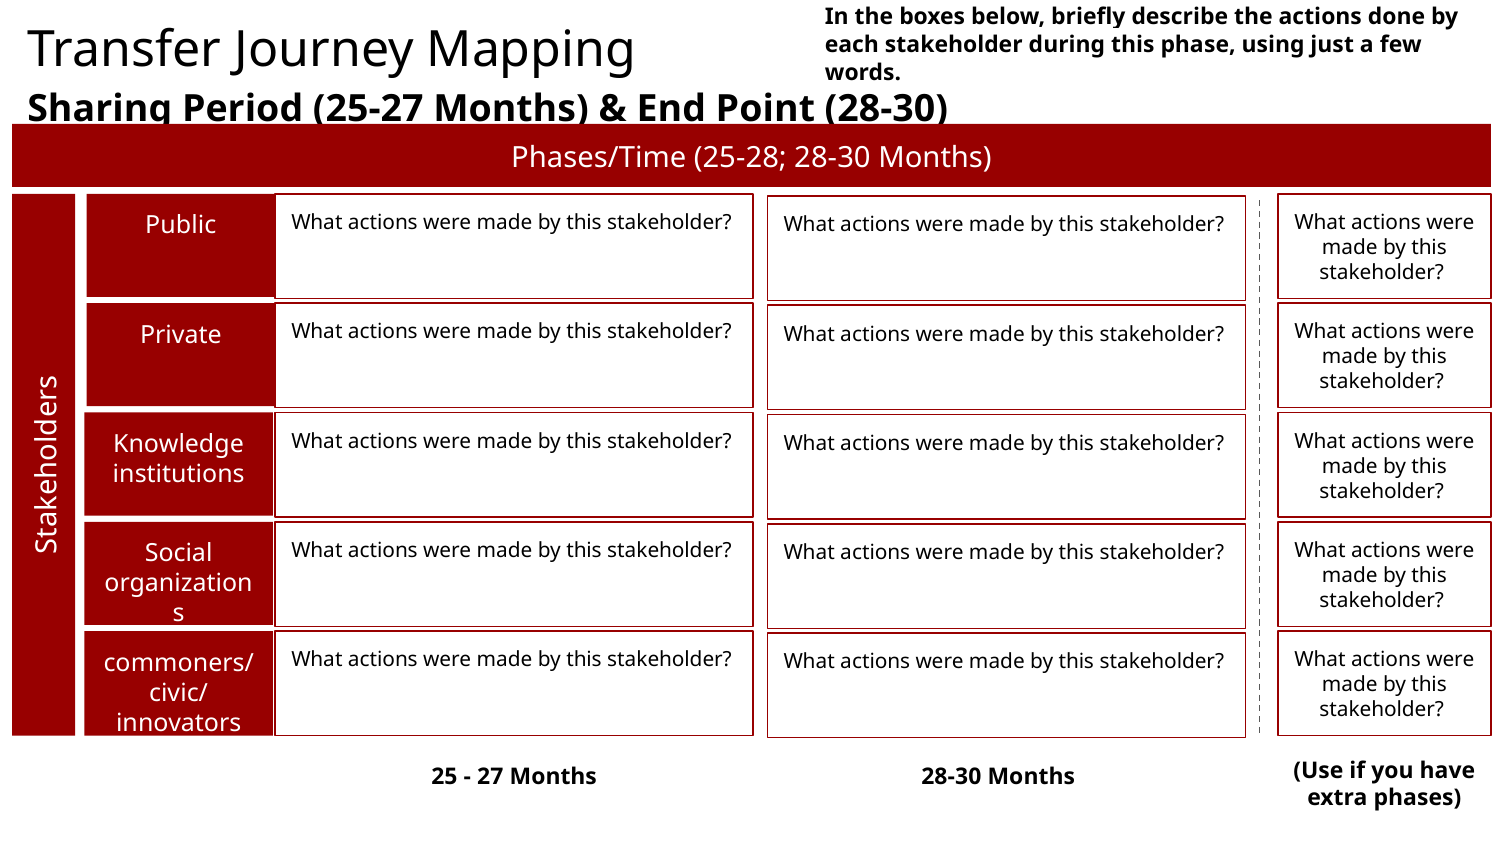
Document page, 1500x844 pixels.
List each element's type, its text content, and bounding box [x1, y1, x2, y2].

text_box Phases/Time (25-28; 28-30 Months) [12, 123, 1491, 187]
text_box 25 - 27 Months [370, 746, 658, 810]
text_box What actions were made by this stakeholder? [767, 305, 1246, 410]
text_box What actions were made by this stakeholder? [275, 303, 754, 408]
text_box 28-30 Months [854, 746, 1142, 810]
text_box What actions were made by this stakeholder? [1277, 412, 1491, 517]
text_box In the boxes below, briefly describe the actions done by each stakeholder during this phase, using just a few words. [809, 0, 1500, 99]
text_box What actions were made by this stakeholder? [1277, 303, 1491, 408]
text_box Public [86, 193, 275, 297]
text_box What actions were made by this stakeholder? [767, 523, 1246, 629]
text_box (Use if you have extra phases) [1259, 740, 1500, 804]
text_box What actions were made by this stakeholder? [767, 633, 1246, 738]
text_box What actions were made by this stakeholder? [275, 193, 754, 299]
text_box What actions were made by this stakeholder? [1277, 521, 1491, 627]
text_box What actions were made by this stakeholder? [767, 195, 1246, 301]
text_box What actions were made by this stakeholder? [275, 521, 754, 627]
text_box What actions were made by this stakeholder? [275, 631, 754, 736]
text_box commoners/civic/ innovators [84, 631, 273, 736]
text_box What actions were made by this stakeholder? [1277, 631, 1491, 736]
text_box What actions were made by this stakeholder? [275, 412, 754, 517]
text_box Knowledge institutions [84, 412, 273, 516]
text_box Private [86, 303, 276, 407]
text_box Stakeholders [12, 193, 76, 736]
text_box What actions were made by this stakeholder? [1277, 193, 1491, 299]
text_box Transfer Journey Mapping Sharing Period (25-27 Months) & End Point (28-30) [12, 0, 1261, 105]
text_box Social organizations [84, 521, 273, 625]
text_box What actions were made by this stakeholder? [767, 414, 1246, 520]
